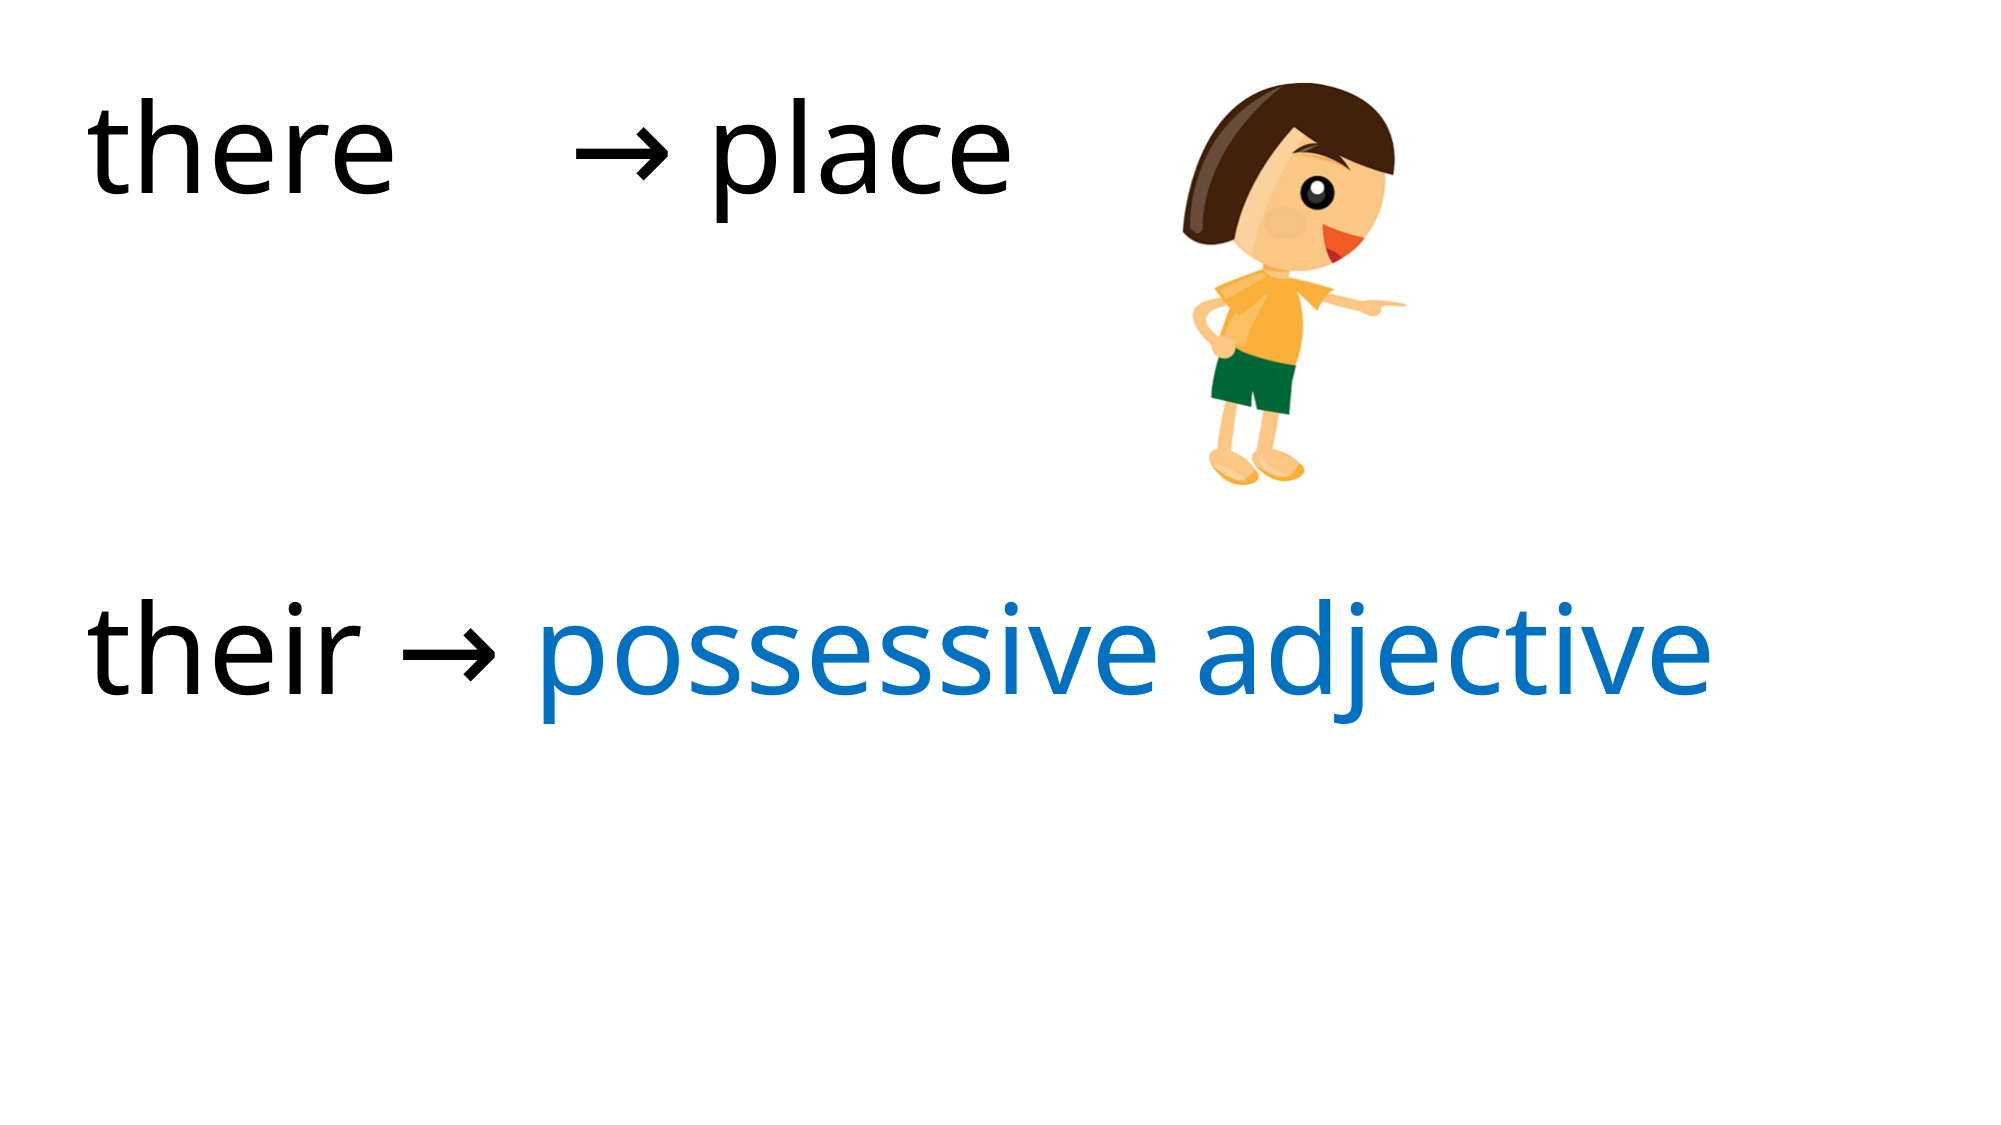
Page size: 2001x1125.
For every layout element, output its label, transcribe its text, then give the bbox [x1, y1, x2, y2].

text_box their → possessive adjective [71, 562, 1929, 728]
text_box there → place [71, 60, 1929, 376]
picture [1083, 81, 1490, 488]
